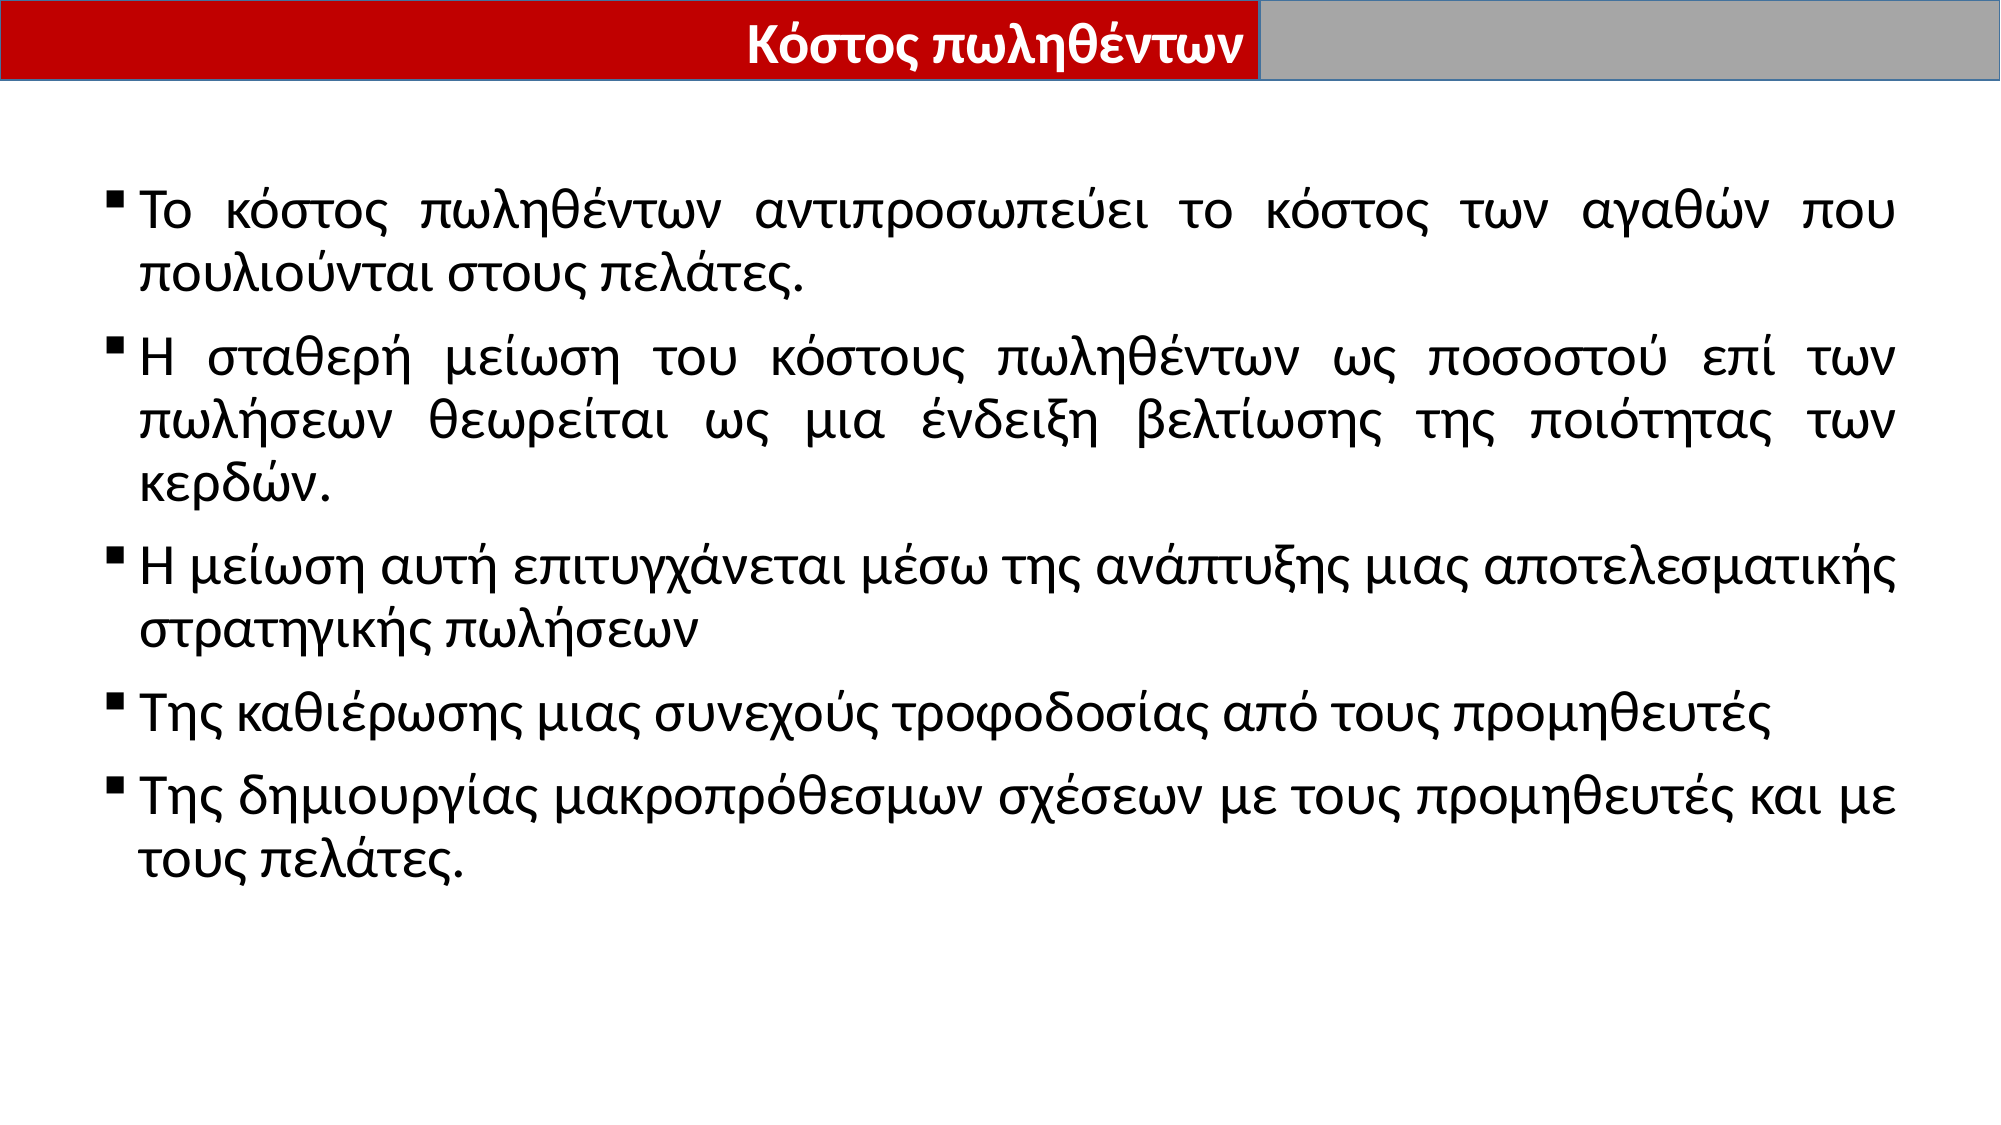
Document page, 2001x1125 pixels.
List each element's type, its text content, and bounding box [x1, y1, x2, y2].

text_box [1259, 0, 2000, 81]
text_box Κόστος πωληθέντων [0, 0, 1259, 81]
list Το κόστος πωληθέντων αντιπροσωπεύει το κόστος των αγαθών που πουλιούνται στους πελάτες. Η σταθερή μείωση του κόστους πωληθέντων ως ποσοστού επί των πωλήσεων θεωρείται ως μια ένδειξη βελτίωσης της ποιότητας των κερδών. Η μείωση αυτή επιτυγχάνεται μέσω της ανάπτυξης μιας αποτελεσματικής στρατηγικής πωλήσεων Της καθιέρωσης μιας συνεχούς τροφοδοσίας από τους προμηθευτές Της δημιουργίας μακροπρόθεσμων σχέσεων με τους προμηθευτές και με τους πελάτες. [86, 81, 1914, 1125]
